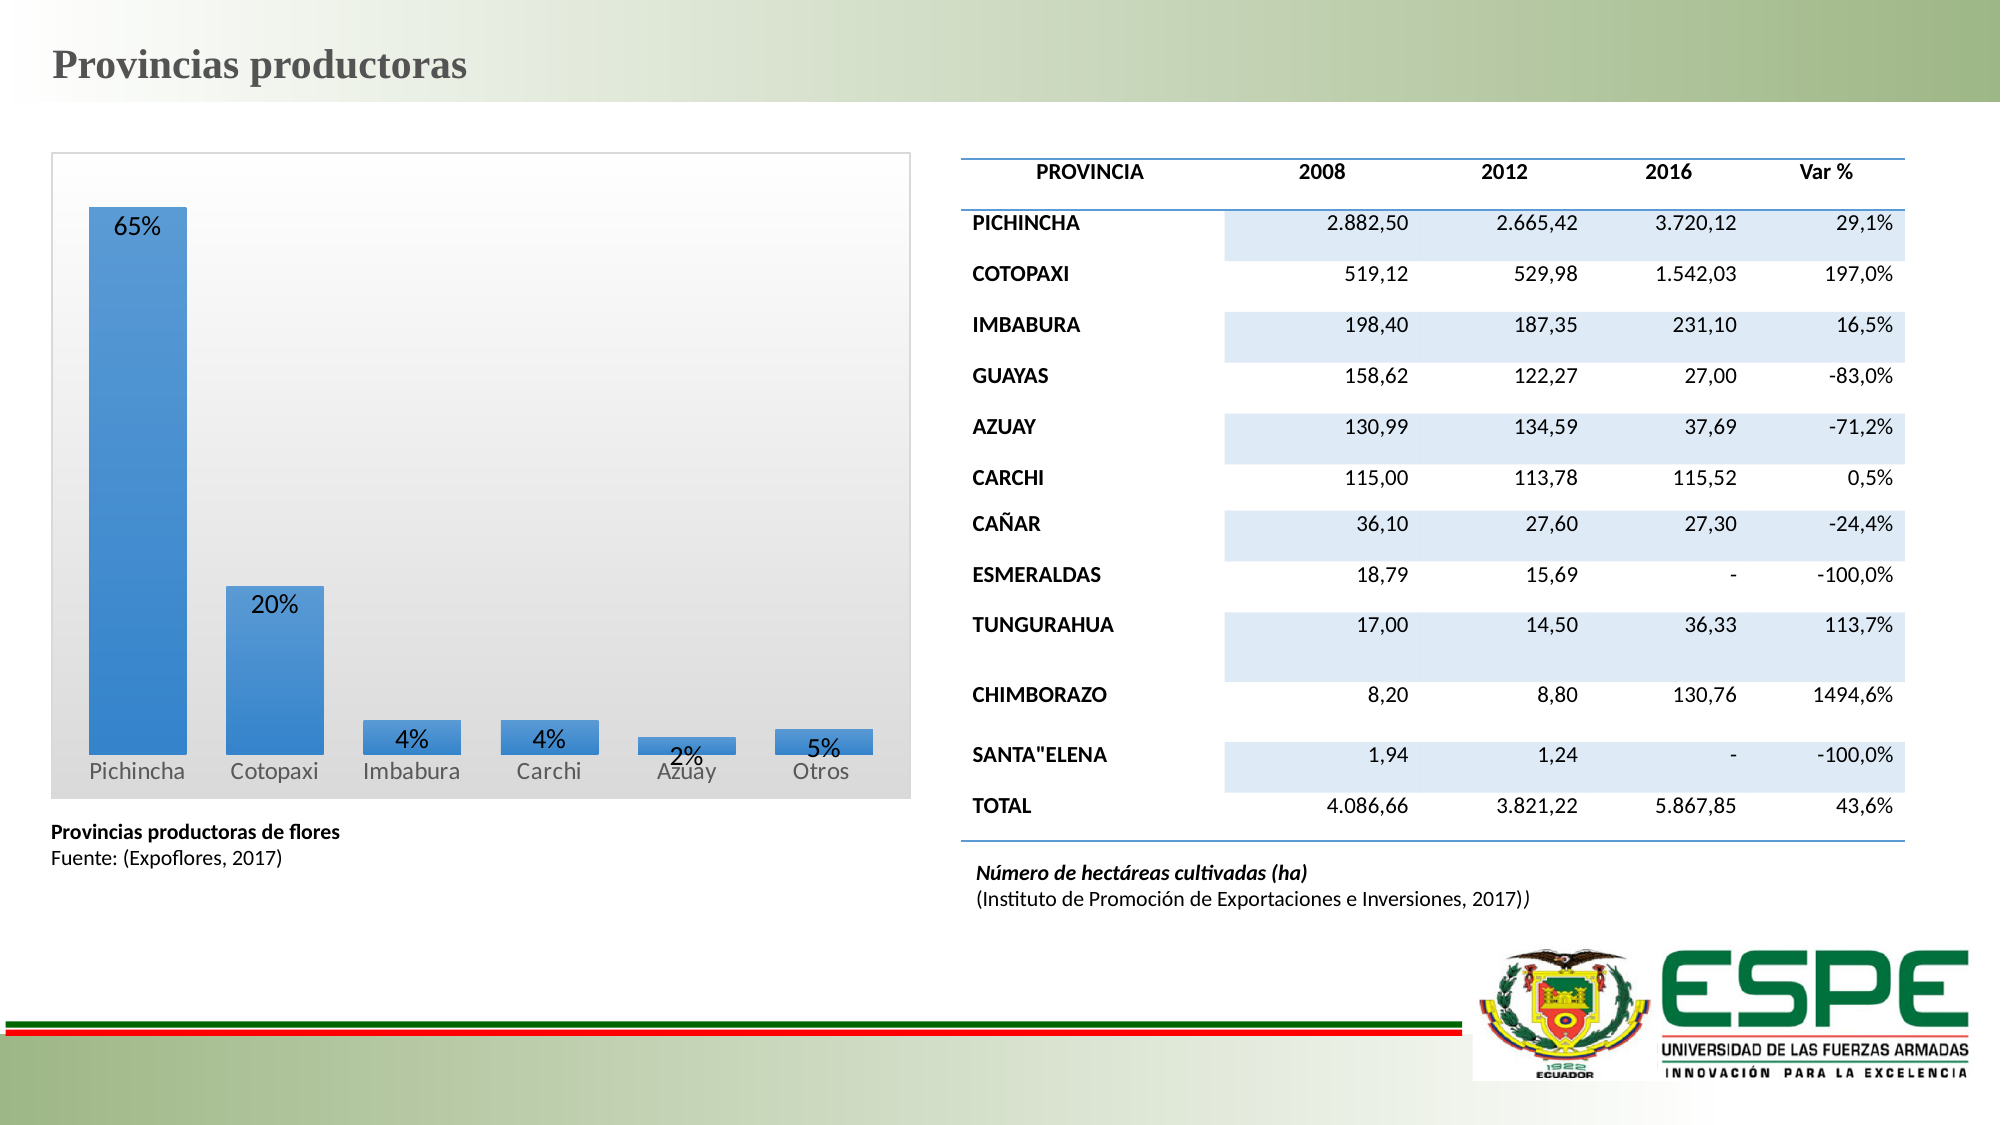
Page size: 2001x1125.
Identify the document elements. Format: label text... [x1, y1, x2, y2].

table_cell 113,7% [1748, 612, 1905, 682]
table_cell 3.821,22 [1420, 793, 1589, 840]
table_cell 115,00 [1225, 464, 1420, 511]
table_cell -100,0% [1748, 561, 1905, 612]
table_cell 197,0% [1748, 261, 1905, 312]
table_cell 0,5% [1748, 464, 1905, 511]
table_cell AZUAY [961, 414, 1225, 464]
table_cell 115,52 [1589, 464, 1748, 511]
table_cell 3.720,12 [1589, 211, 1748, 261]
table_cell 43,6% [1748, 793, 1905, 840]
table_cell CAÑAR [961, 511, 1225, 561]
table_cell CARCHI [961, 464, 1225, 511]
table_cell 14,50 [1420, 612, 1589, 682]
table_cell 1.542,03 [1589, 261, 1748, 312]
table_cell 29,1% [1748, 211, 1905, 261]
table_cell 36,33 [1589, 612, 1748, 682]
table_cell CHIMBORAZO [961, 682, 1225, 742]
table_cell IMBABURA [961, 312, 1225, 363]
table_cell 18,79 [1225, 561, 1420, 612]
table_cell 122,27 [1420, 363, 1589, 414]
table_cell ESMERALDAS [961, 561, 1225, 612]
table_cell GUAYAS [961, 363, 1225, 414]
text_box Número de hectáreas cultivadas (ha) (Instituto de Promoción de Exportaciones e Inversiones, 2017)) [961, 851, 1962, 945]
table_cell COTOPAXI [961, 261, 1225, 312]
table_cell 37,69 [1589, 414, 1748, 464]
table_cell 2.665,42 [1420, 211, 1589, 261]
table_cell 113,78 [1420, 464, 1589, 511]
table_cell 158,62 [1225, 363, 1420, 414]
table_cell 15,69 [1420, 561, 1589, 612]
table_cell 16,5% [1748, 312, 1905, 363]
table_cell 4.086,66 [1225, 793, 1420, 840]
table_cell 1,94 [1225, 742, 1420, 793]
table_cell 231,10 [1589, 312, 1748, 363]
table_cell 1,24 [1420, 742, 1589, 793]
table_cell 130,76 [1589, 682, 1748, 742]
picture [1472, 943, 1977, 1081]
table_cell 130,99 [1225, 414, 1420, 464]
table_cell 198,40 [1225, 312, 1420, 363]
table_cell TOTAL [961, 793, 1225, 840]
table_header 2012 [1420, 160, 1589, 209]
table_header 2016 [1589, 160, 1748, 209]
table_cell 27,00 [1589, 363, 1748, 414]
table_cell -71,2% [1748, 414, 1905, 464]
text_box Provincias productoras de flores Fuente: (Expoflores, 2017) [36, 810, 1037, 878]
table_cell SANTA"ELENA [961, 742, 1225, 793]
table_cell - [1589, 561, 1748, 612]
table_header 2008 [1225, 160, 1420, 209]
text_box Provincias productoras [37, 28, 494, 94]
table_cell 27,60 [1420, 511, 1589, 561]
table_cell -100,0% [1748, 742, 1905, 793]
table_cell TUNGURAHUA [961, 612, 1225, 682]
chart [50, 151, 911, 800]
table_cell 529,98 [1420, 261, 1589, 312]
table_cell 17,00 [1225, 612, 1420, 682]
table_header PROVINCIA [961, 160, 1225, 209]
table_cell PICHINCHA [961, 211, 1225, 261]
table_cell 1494,6% [1748, 682, 1905, 742]
table_cell 2.882,50 [1225, 211, 1420, 261]
table_cell 519,12 [1225, 261, 1420, 312]
table_cell 36,10 [1225, 511, 1420, 561]
table_header Var % [1748, 160, 1905, 209]
table_cell 8,80 [1420, 682, 1589, 742]
table_cell - [1589, 742, 1748, 793]
table_cell -24,4% [1748, 511, 1905, 561]
table_cell 27,30 [1589, 511, 1748, 561]
table_cell 5.867,85 [1589, 793, 1748, 840]
table_cell 187,35 [1420, 312, 1589, 363]
table_cell 8,20 [1225, 682, 1420, 742]
table_cell 134,59 [1420, 414, 1589, 464]
table_cell -83,0% [1748, 363, 1905, 414]
